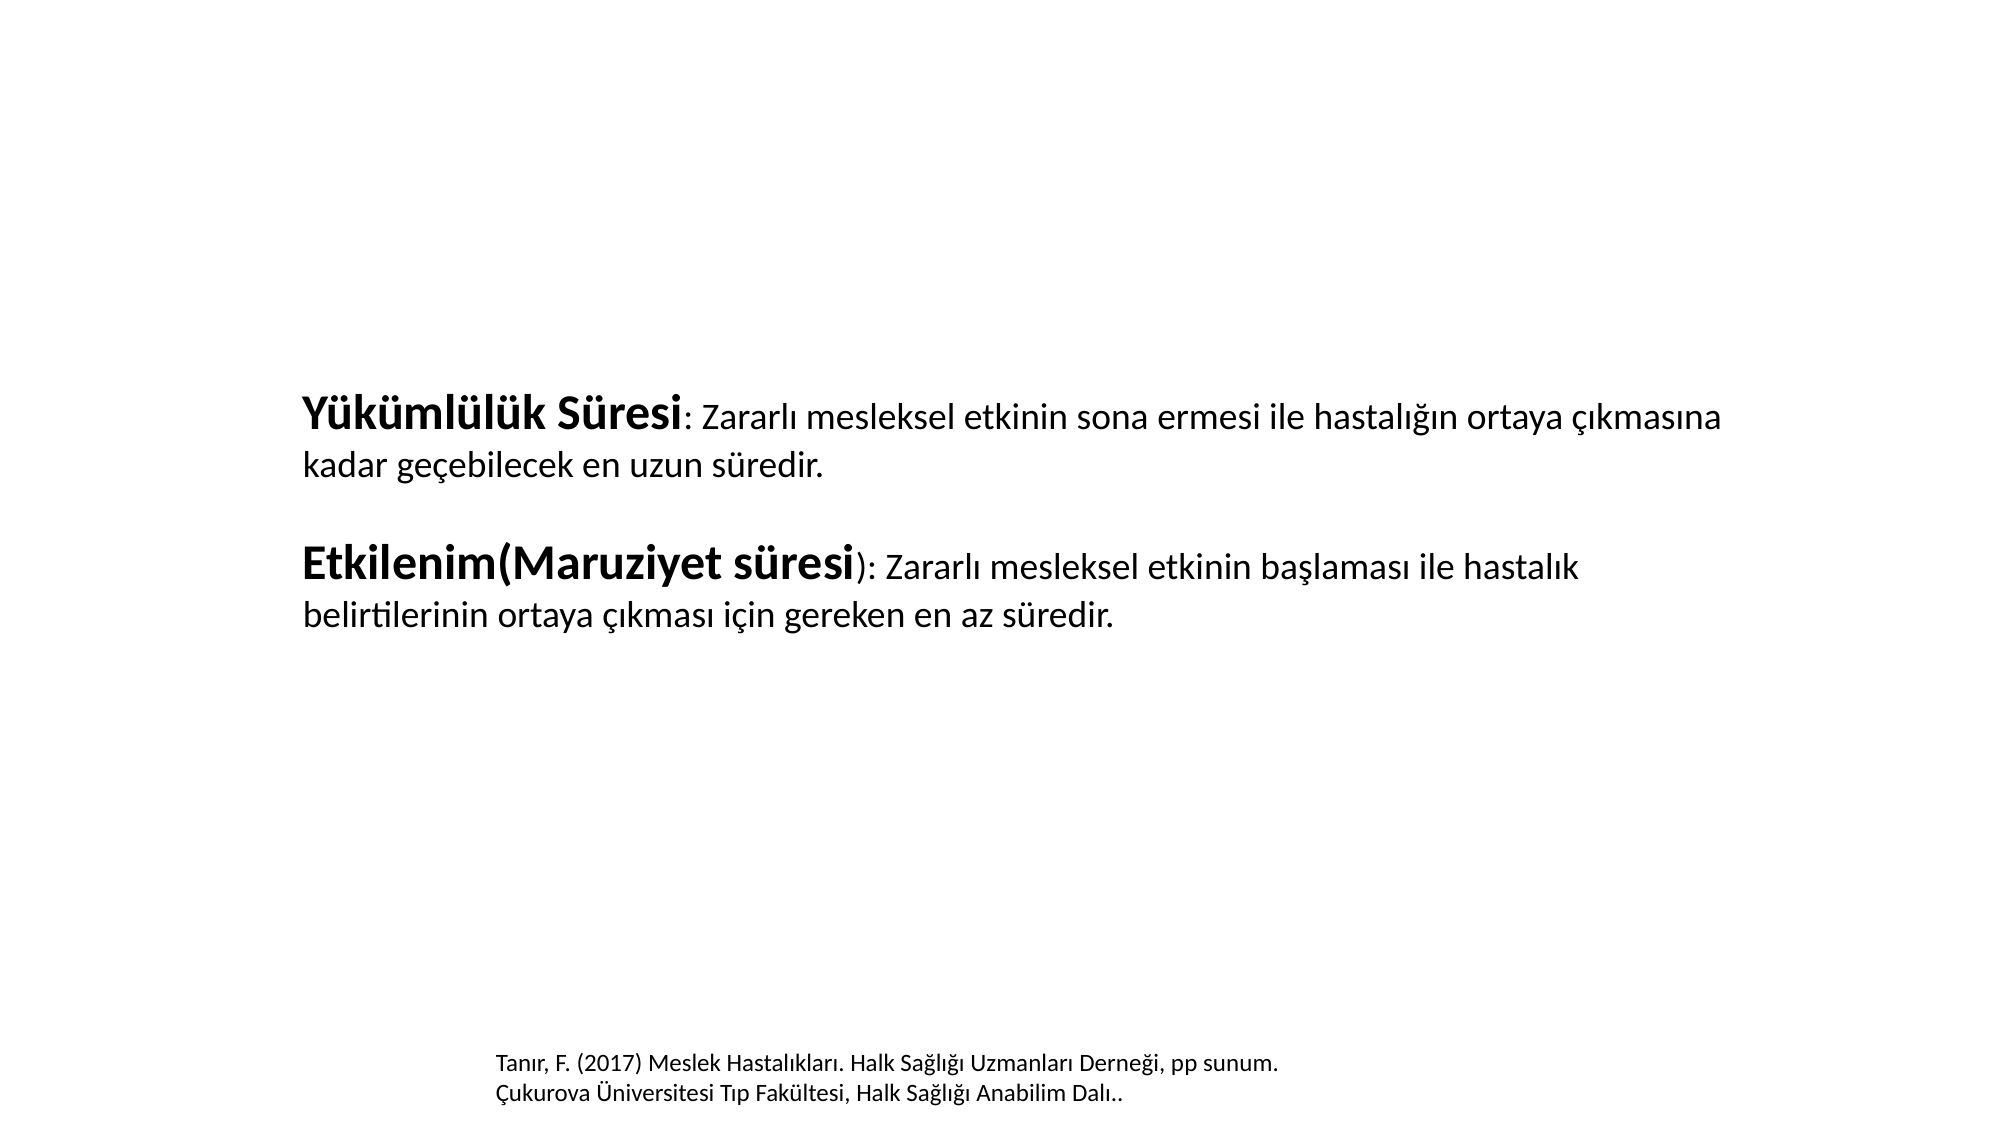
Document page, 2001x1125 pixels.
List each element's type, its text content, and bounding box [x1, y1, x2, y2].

text_box Yükümlülük Süresi: Zararlı mesleksel etkinin sona ermesi ile hastalığın ortaya çıkmasına kadar geçebilecek en uzun süredir. Etkilenim(Maruziyet süresi): Zararlı mesleksel etkinin başlaması ile hastalık belirtilerinin ortaya çıkması için gereken en az süredir. [288, 372, 1742, 642]
text_box Tanır, F. (2017) Meslek Hastalıkları. Halk Sağlığı Uzmanları Derneği, pp sunum. Çukurova Üniversitesi Tıp Fakültesi, Halk Sağlığı Anabilim Dalı.. [481, 1039, 1481, 1114]
